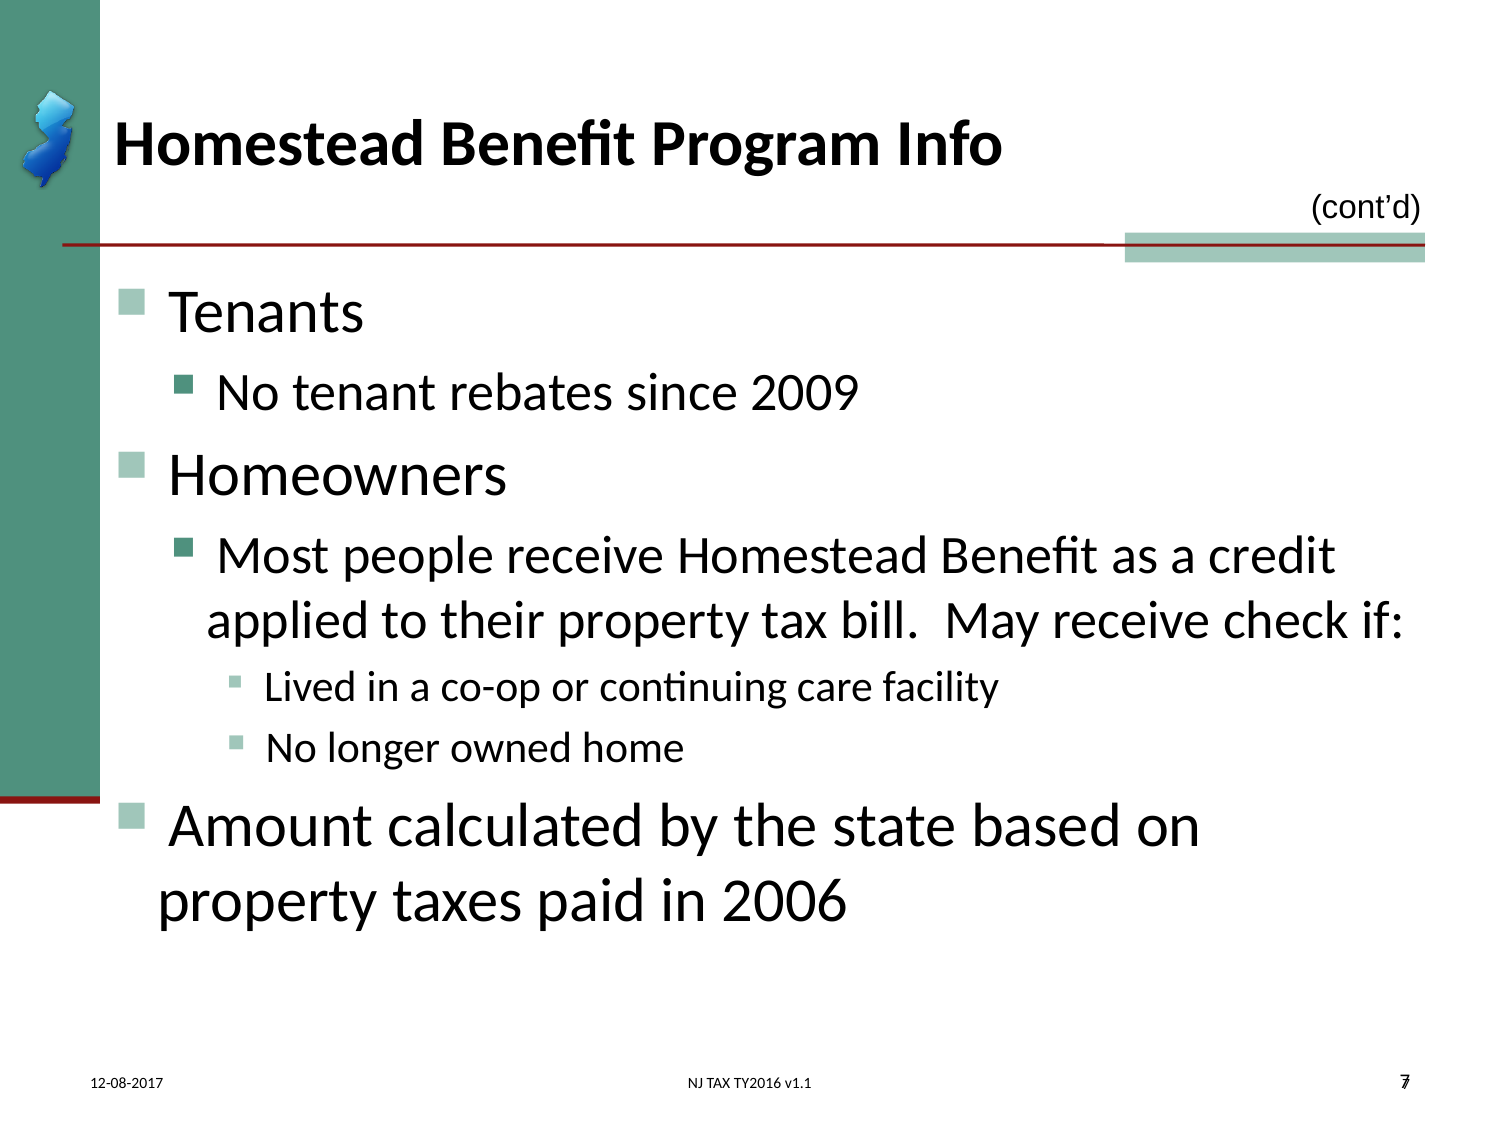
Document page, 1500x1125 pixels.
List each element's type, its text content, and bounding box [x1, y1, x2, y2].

text_box (cont’d) [1295, 177, 1437, 233]
title Homestead Benefit Program Info [99, 45, 1425, 234]
footer NJ TAX TY2016 v1.1 [496, 1050, 1004, 1100]
picture [0, 88, 101, 190]
slide_number 7 [1112, 1049, 1426, 1101]
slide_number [74, 1049, 401, 1100]
list Tenants No tenant rebates since 2009 Homeowners Most people receive Homestead Benefit as a credit applied to their property tax bill. May receive check if: Lived in a co-op or continuing care facility No longer owned home Amount calculated by the state based on property taxes paid in 2006 [99, 262, 1425, 1038]
